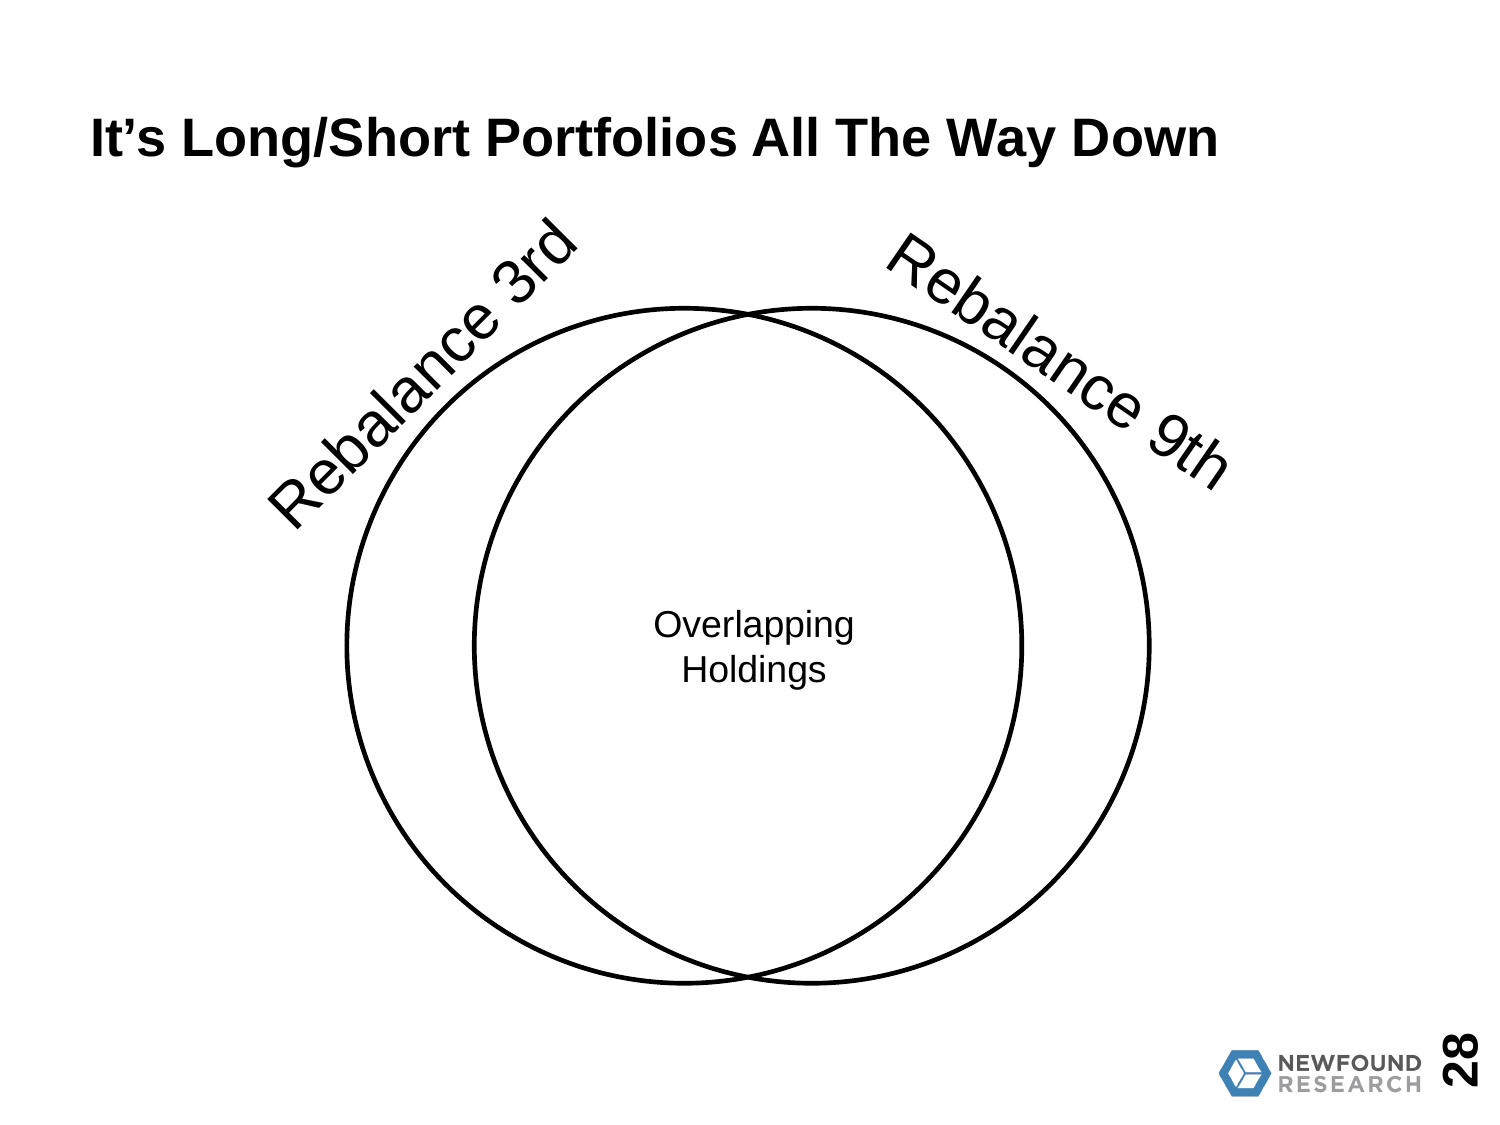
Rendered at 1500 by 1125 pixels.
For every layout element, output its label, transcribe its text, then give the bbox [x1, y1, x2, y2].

list It’s Long/Short Portfolios All The Way Down [75, 94, 1325, 352]
text_box [344, 305, 747, 986]
text_box Rebalance 9th [859, 199, 1267, 519]
text_box Overlapping Holdings [638, 592, 870, 698]
text_box [471, 305, 1152, 986]
text_box Rebalance 3rd [234, 185, 606, 559]
picture [1213, 1043, 1427, 1104]
slide_number 28 [1427, 887, 1488, 1104]
